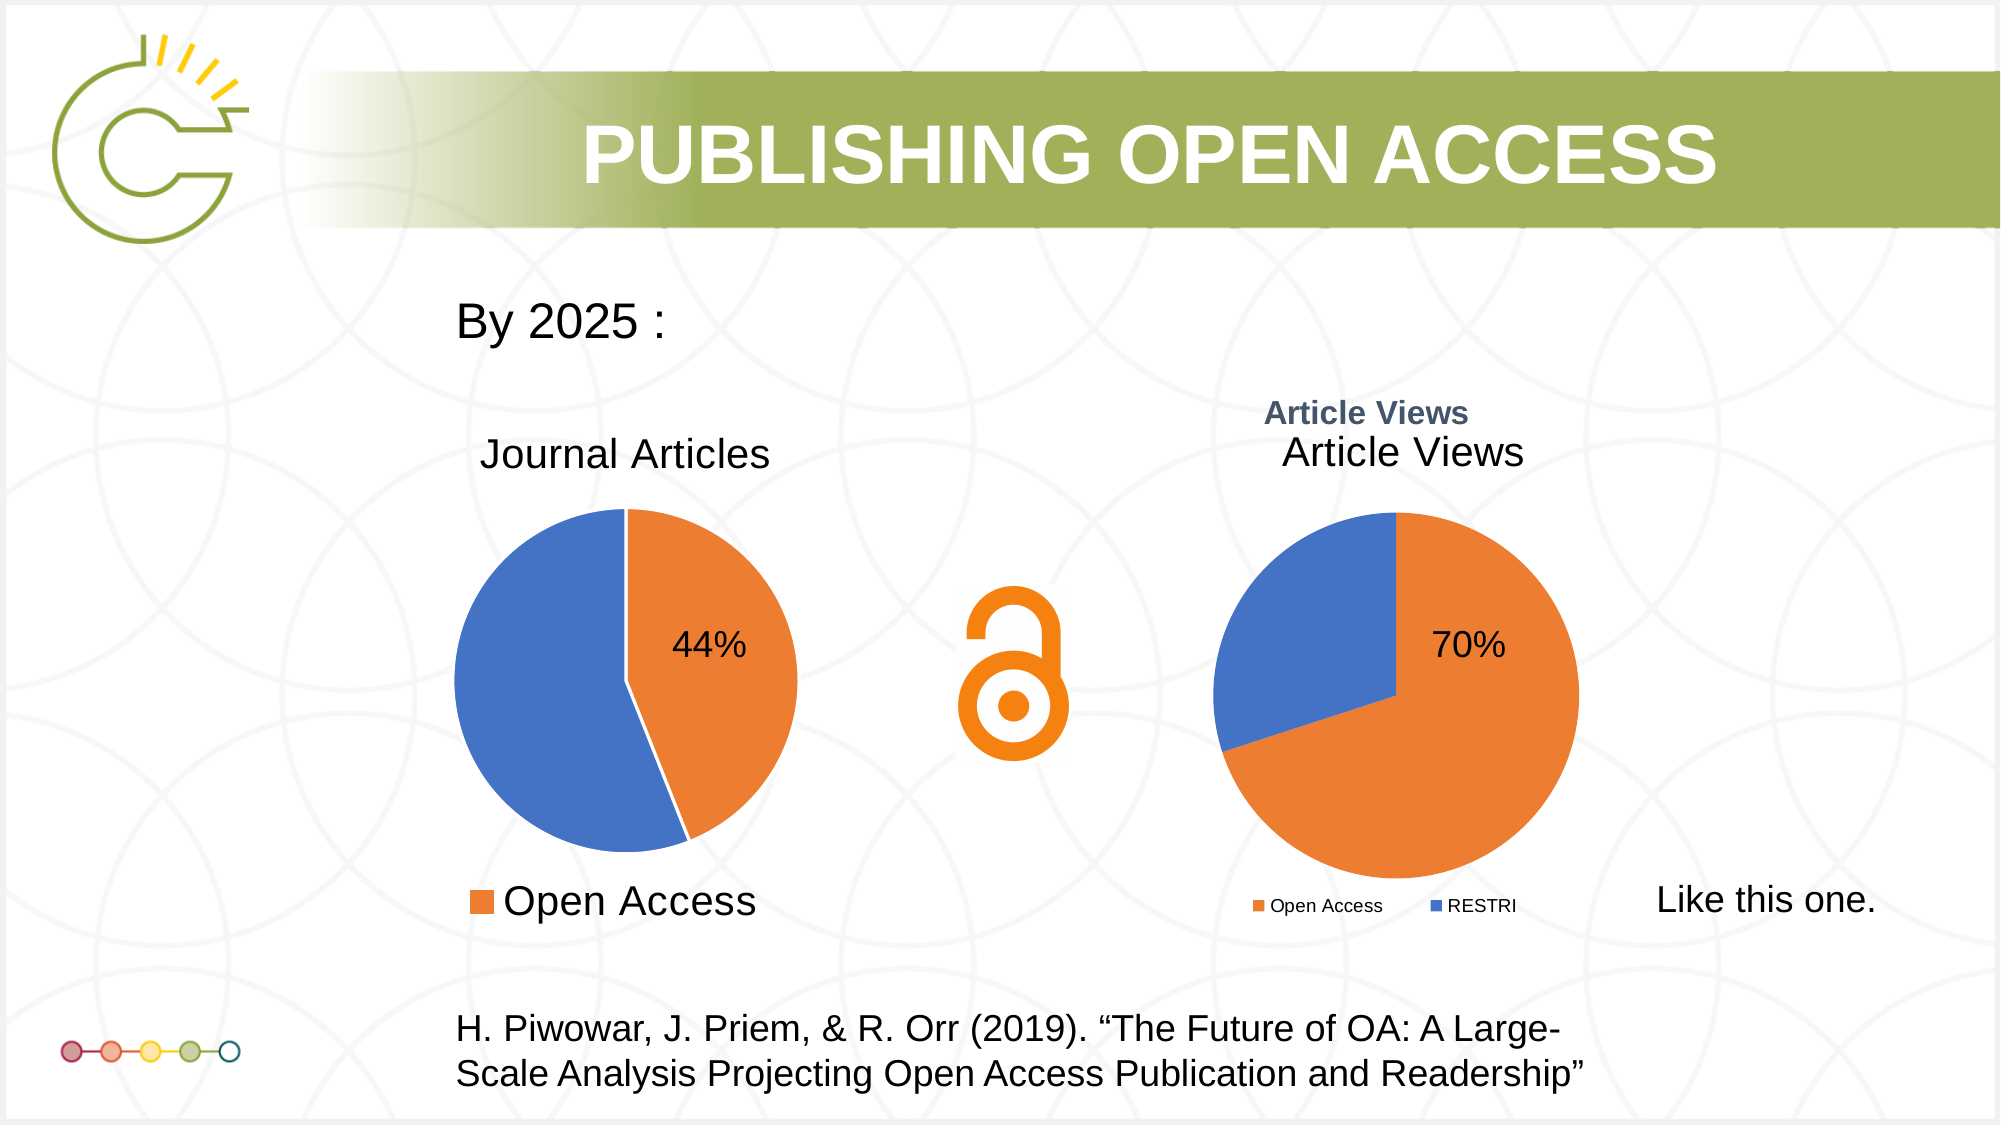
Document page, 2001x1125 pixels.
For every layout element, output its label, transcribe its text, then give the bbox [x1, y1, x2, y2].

picture [0, 0, 2001, 1125]
title PUBLISHING OPEN ACCESS [438, 85, 1863, 240]
text_box H. Piwowar, J. Priem, & R. Orr (2019). “The Future of OA: A Large-Scale Analysis Projecting Open Access Publication and Readership” [440, 997, 1642, 1102]
text_box Like this one. [1807, 867, 1993, 928]
chart [241, 367, 1807, 940]
text_box By 2025 : [440, 281, 712, 357]
